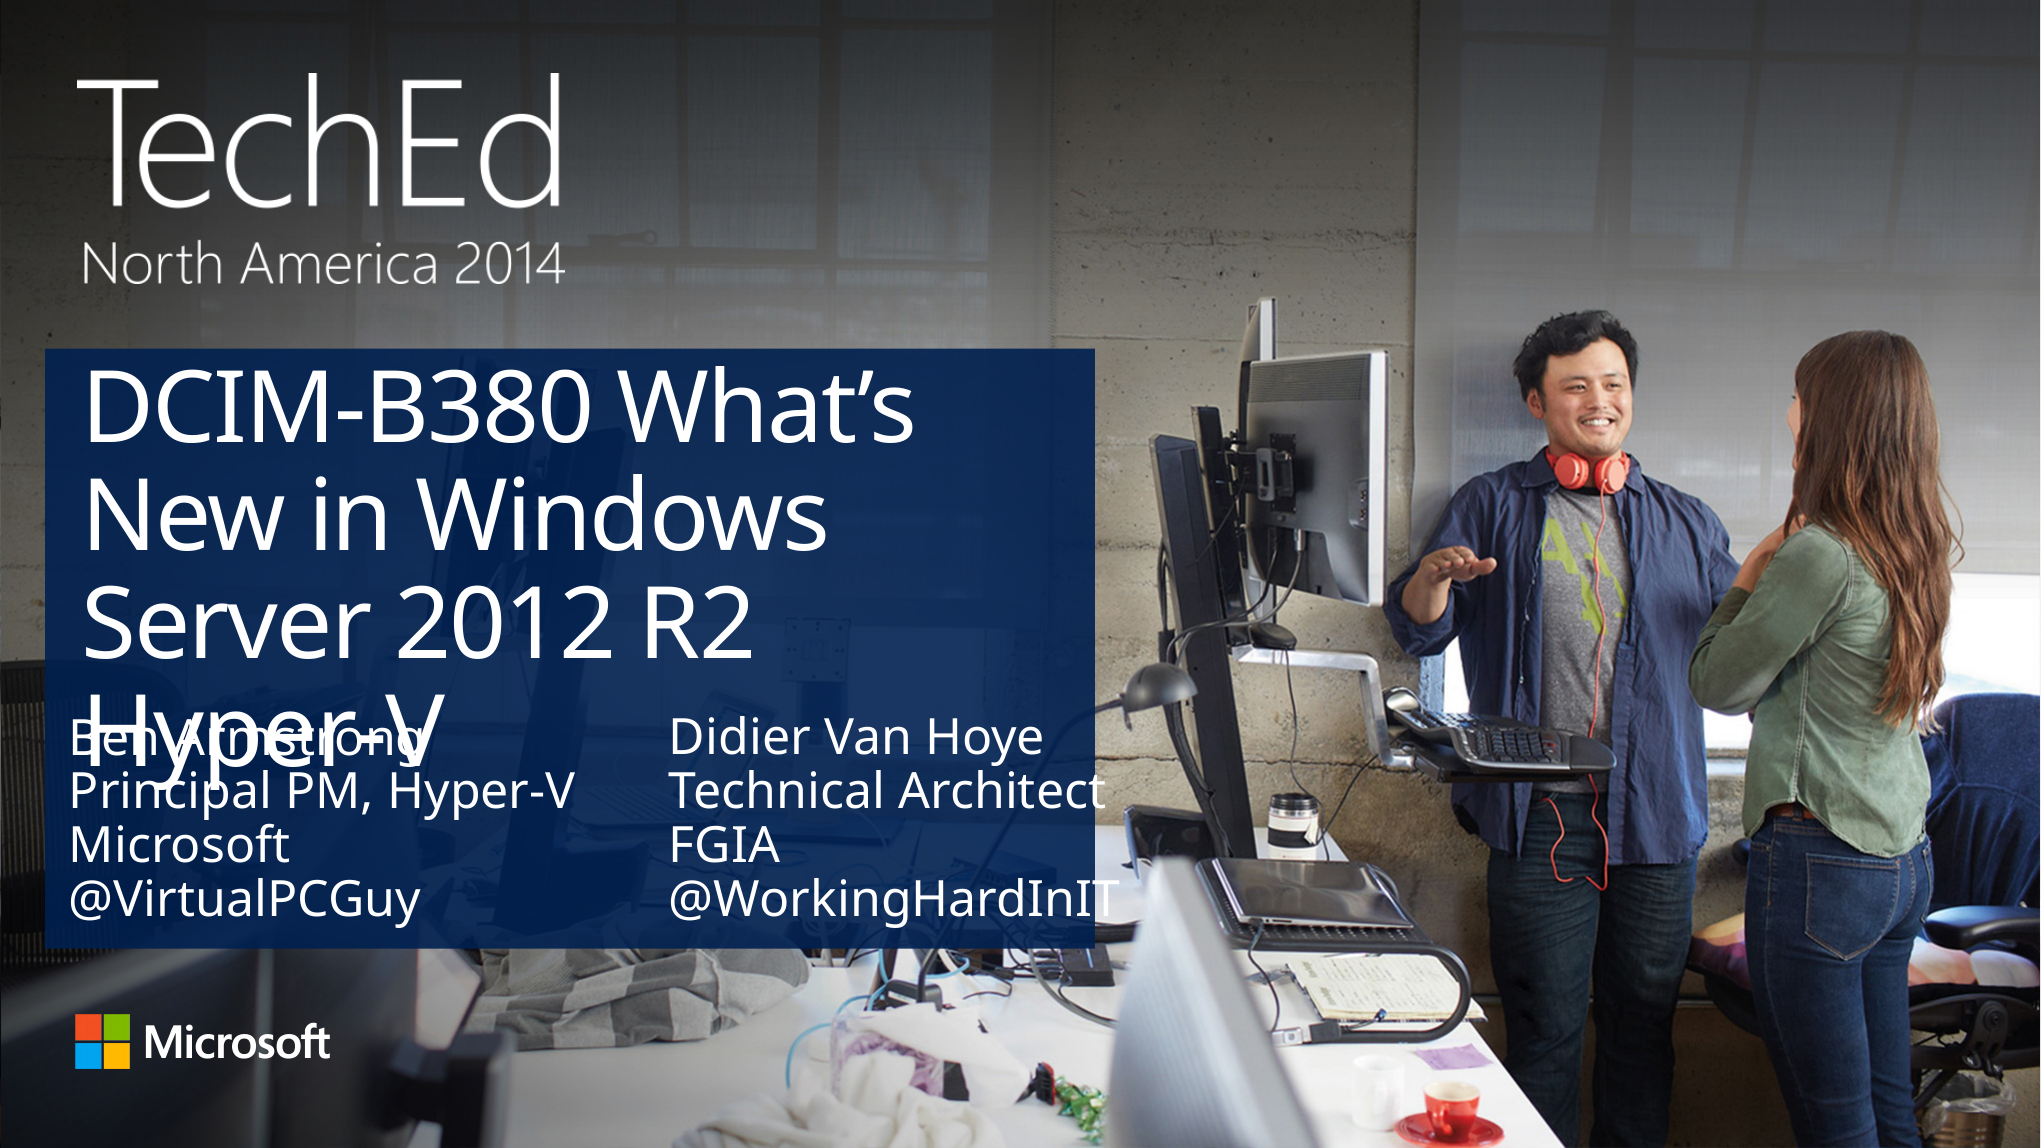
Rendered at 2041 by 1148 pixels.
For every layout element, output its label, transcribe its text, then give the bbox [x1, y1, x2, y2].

picture [0, 0, 2041, 1148]
title DCIM-B380 What’s New in Windows Server 2012 R2 Hyper-V [57, 341, 1083, 687]
list Ben Armstrong Principal PM, Hyper-V Microsoft @VirtualPCGuy [45, 693, 645, 949]
text_box Didier Van Hoye Technical Architect FGIA @WorkingHardInIT [645, 693, 1320, 949]
